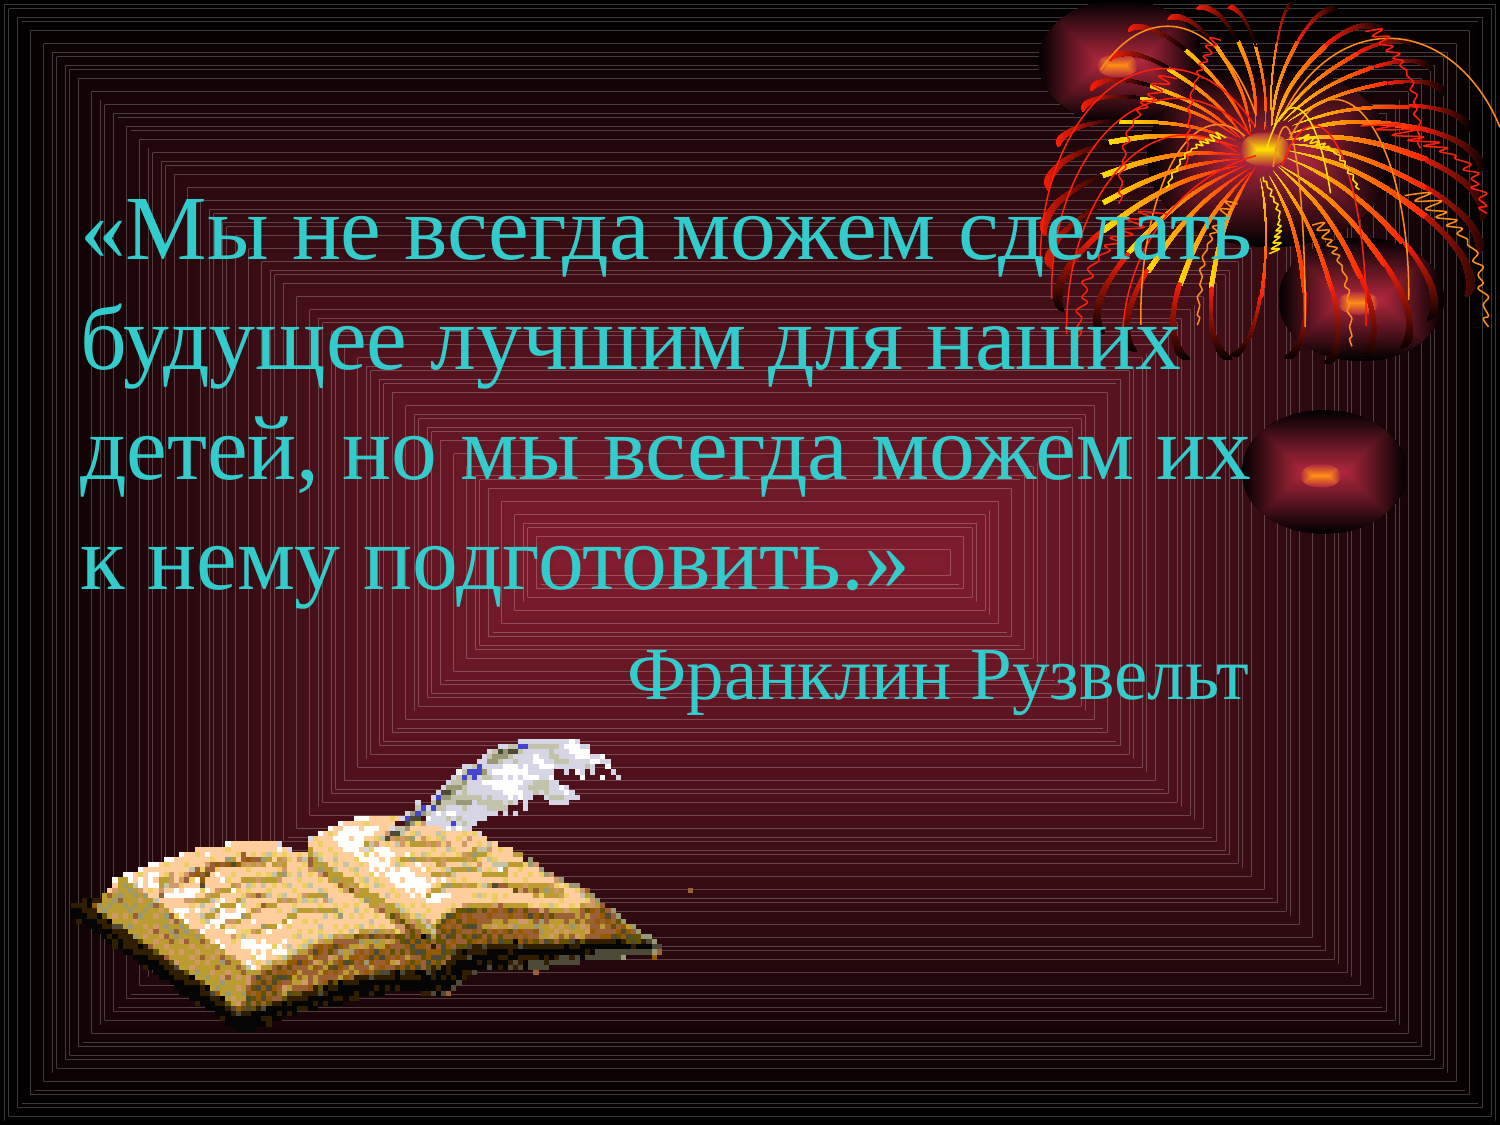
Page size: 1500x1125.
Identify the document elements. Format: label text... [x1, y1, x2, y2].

picture [41, 739, 801, 1058]
title «Мы не всегда можем сделать будущее лучшим для наших детей, но мы всегда можем их к нему подготовить.» Франклин Рузвельт [64, 49, 1306, 717]
